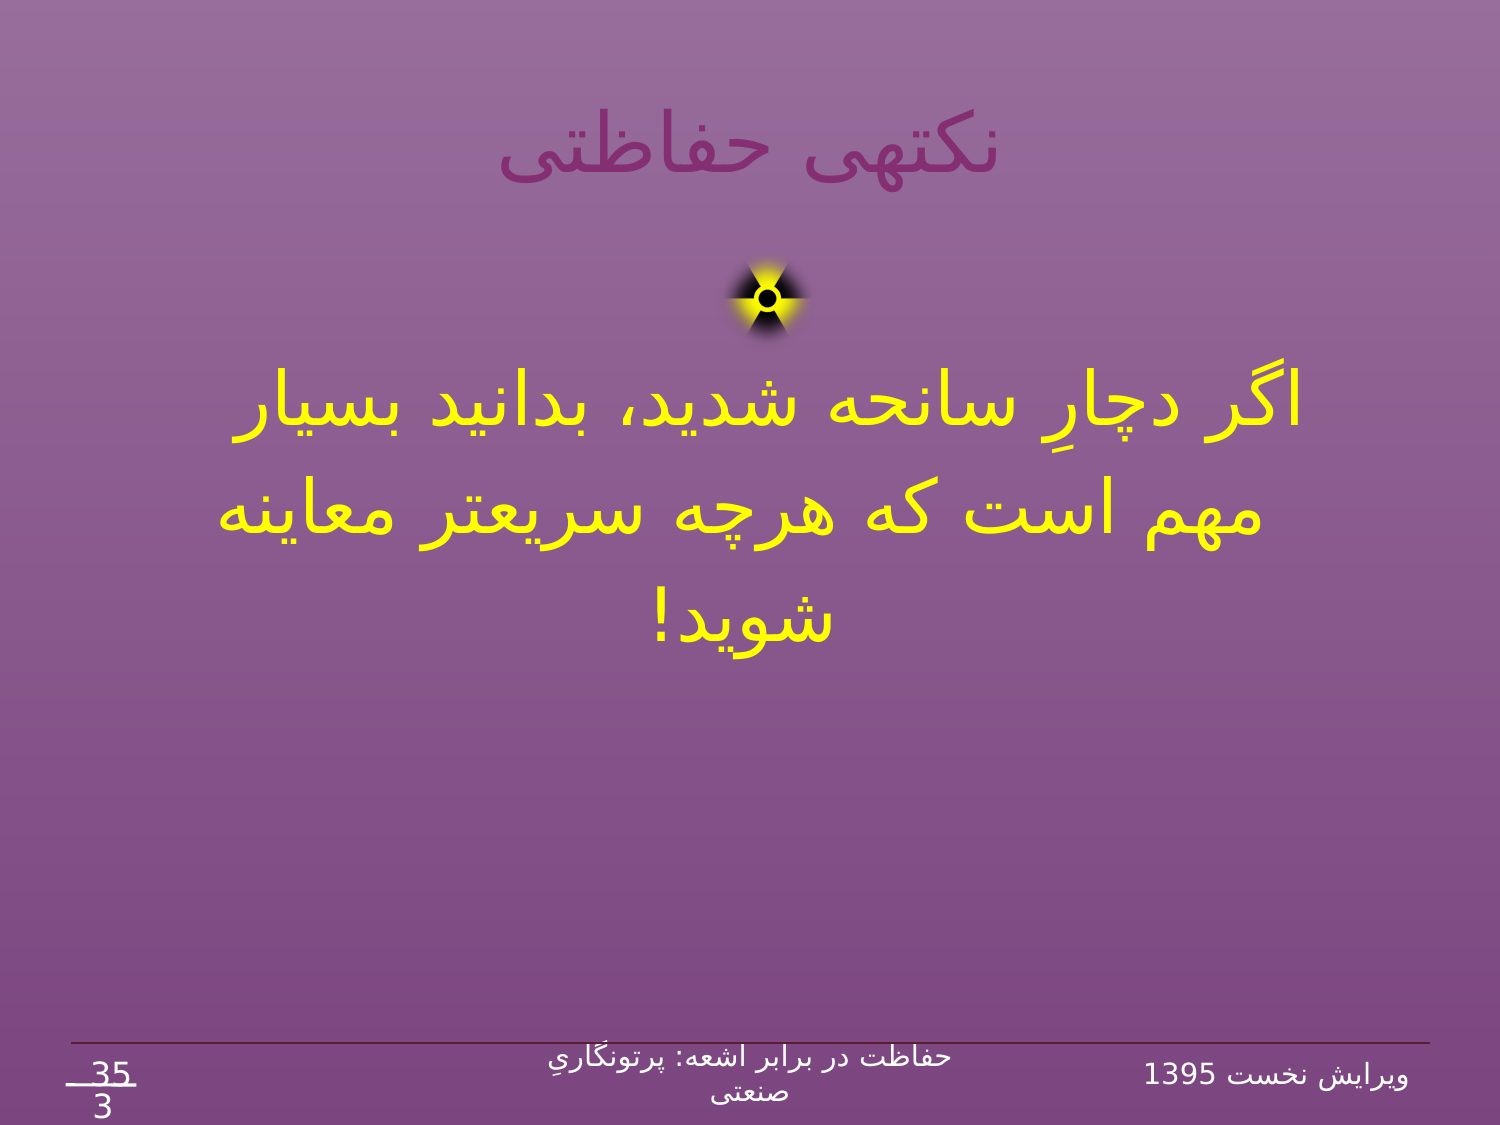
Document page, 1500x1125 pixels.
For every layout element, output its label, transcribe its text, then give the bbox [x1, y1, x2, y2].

slide_number 35 [75, 1051, 425, 1103]
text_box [65, 1077, 137, 1125]
title نکته‏ی حفاظتی [75, 45, 1425, 233]
picture [714, 245, 821, 352]
list اگر دچارِ سانحه شدید، بدانید بسیار مهم است که هرچه سریع‏تر معاینه شوید! [152, 233, 1389, 610]
slide_number ویرایش نخست 1395 [1074, 1051, 1425, 1103]
footer حفاظت در برابر اشعه: پرتونگاریِ صنعتی [512, 1051, 988, 1103]
